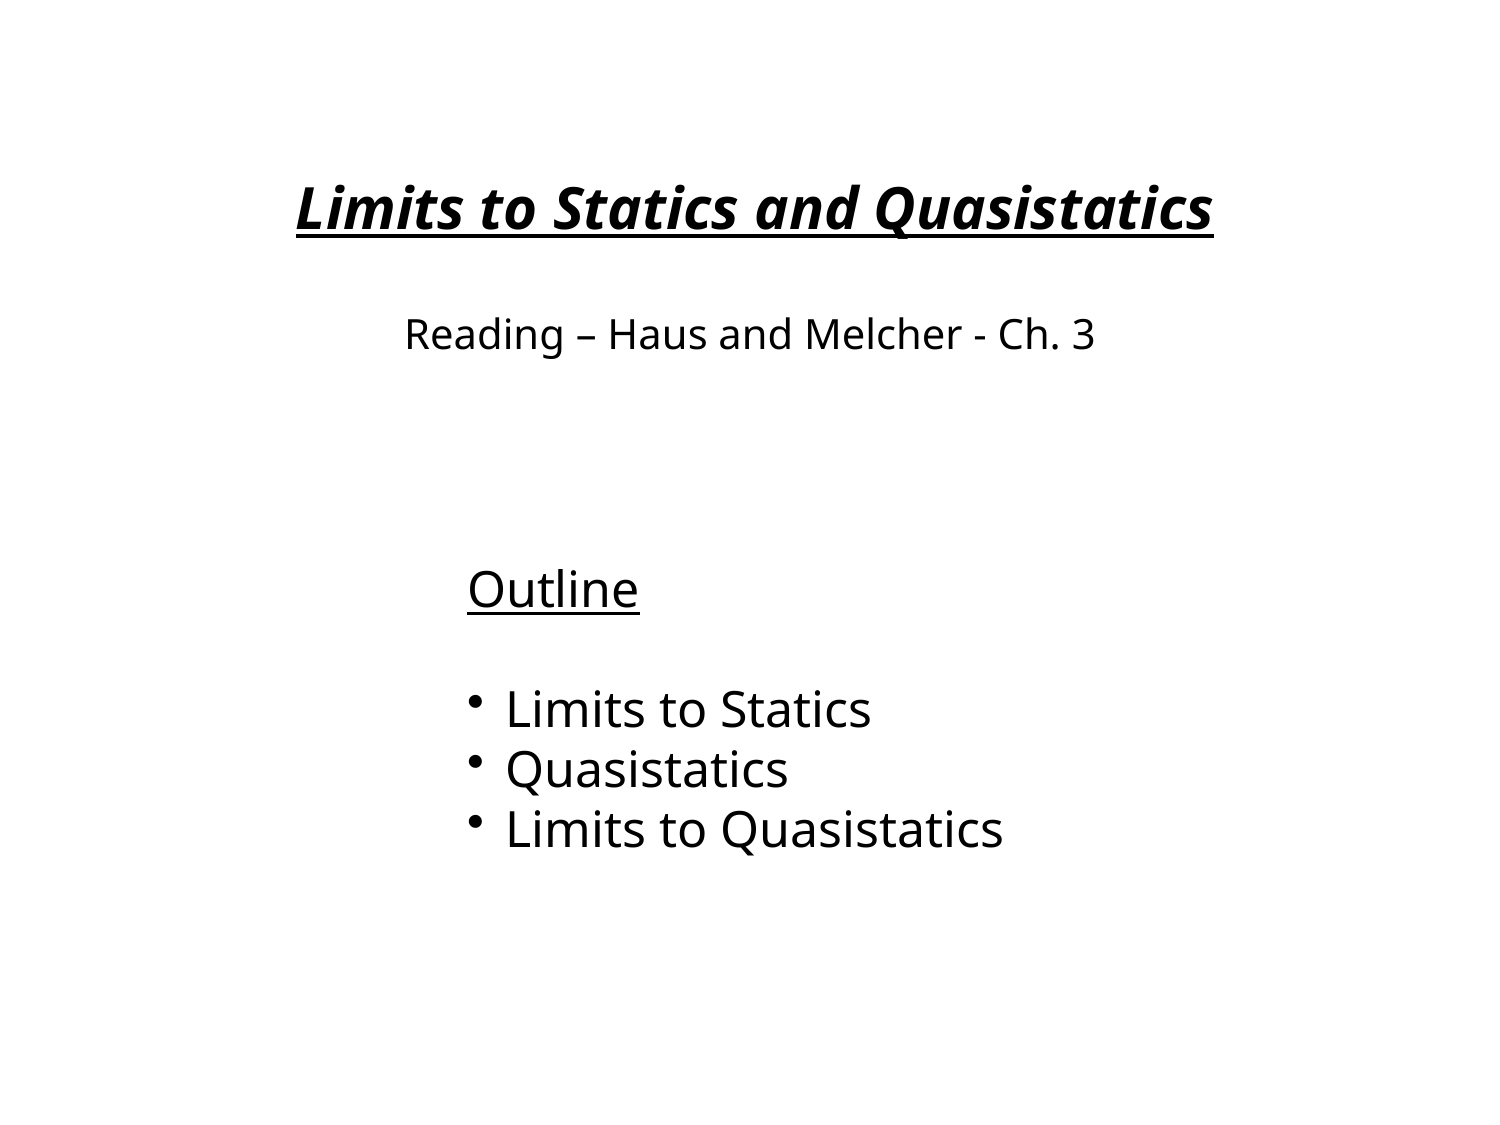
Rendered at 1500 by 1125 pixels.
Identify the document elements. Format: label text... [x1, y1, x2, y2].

text_box Reading – Haus and Melcher - Ch. 3 [389, 299, 1111, 365]
text_box Outline Limits to Statics Quasistatics Limits to Quasistatics [452, 550, 1020, 866]
text_box Limits to Statics and Quasistatics [281, 149, 1230, 249]
